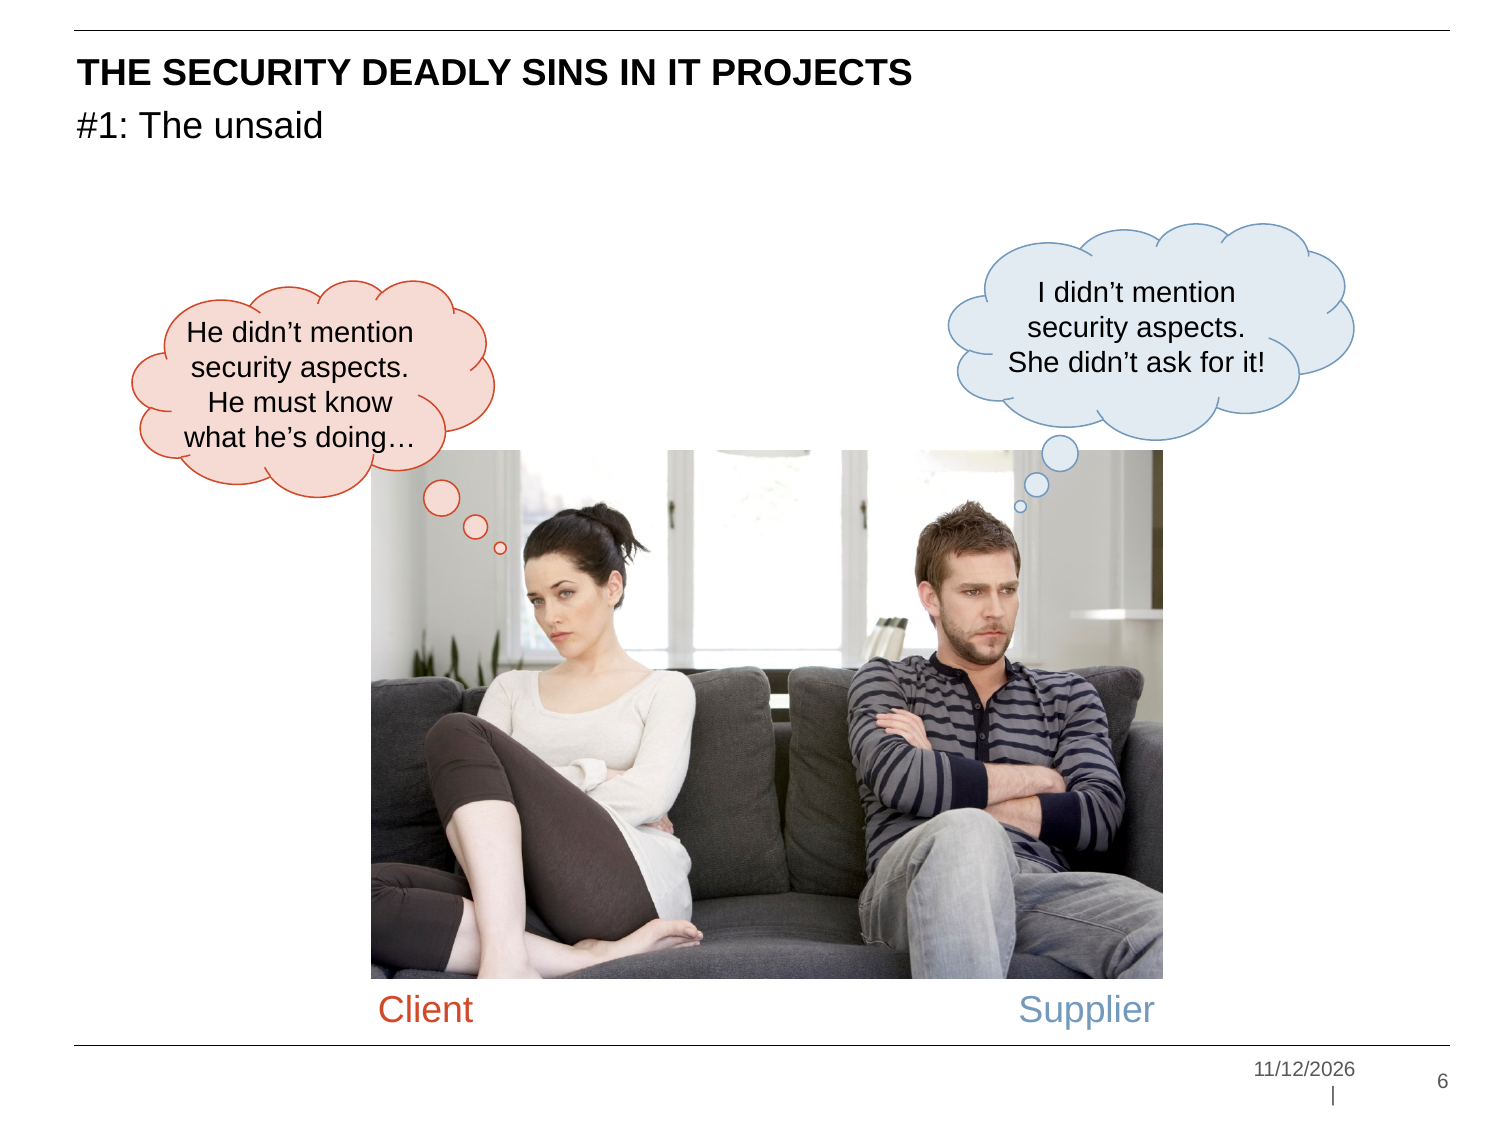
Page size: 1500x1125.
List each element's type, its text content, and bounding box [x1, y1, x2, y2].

text_box I didn’t mention security aspects. She didn’t ask for it! [948, 223, 1354, 441]
text_box Client [371, 986, 585, 1038]
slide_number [1253, 1062, 1407, 1099]
picture [371, 450, 1164, 979]
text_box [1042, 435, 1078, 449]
slide_number 6 [1407, 1062, 1449, 1099]
list #1: The unsaid [70, 98, 1447, 151]
text_box He didn’t mention security aspects. He must know what he’s doing… [131, 281, 495, 498]
title The security deadly sins in IT projects [70, 44, 1447, 98]
text_box Supplier [948, 986, 1162, 1038]
